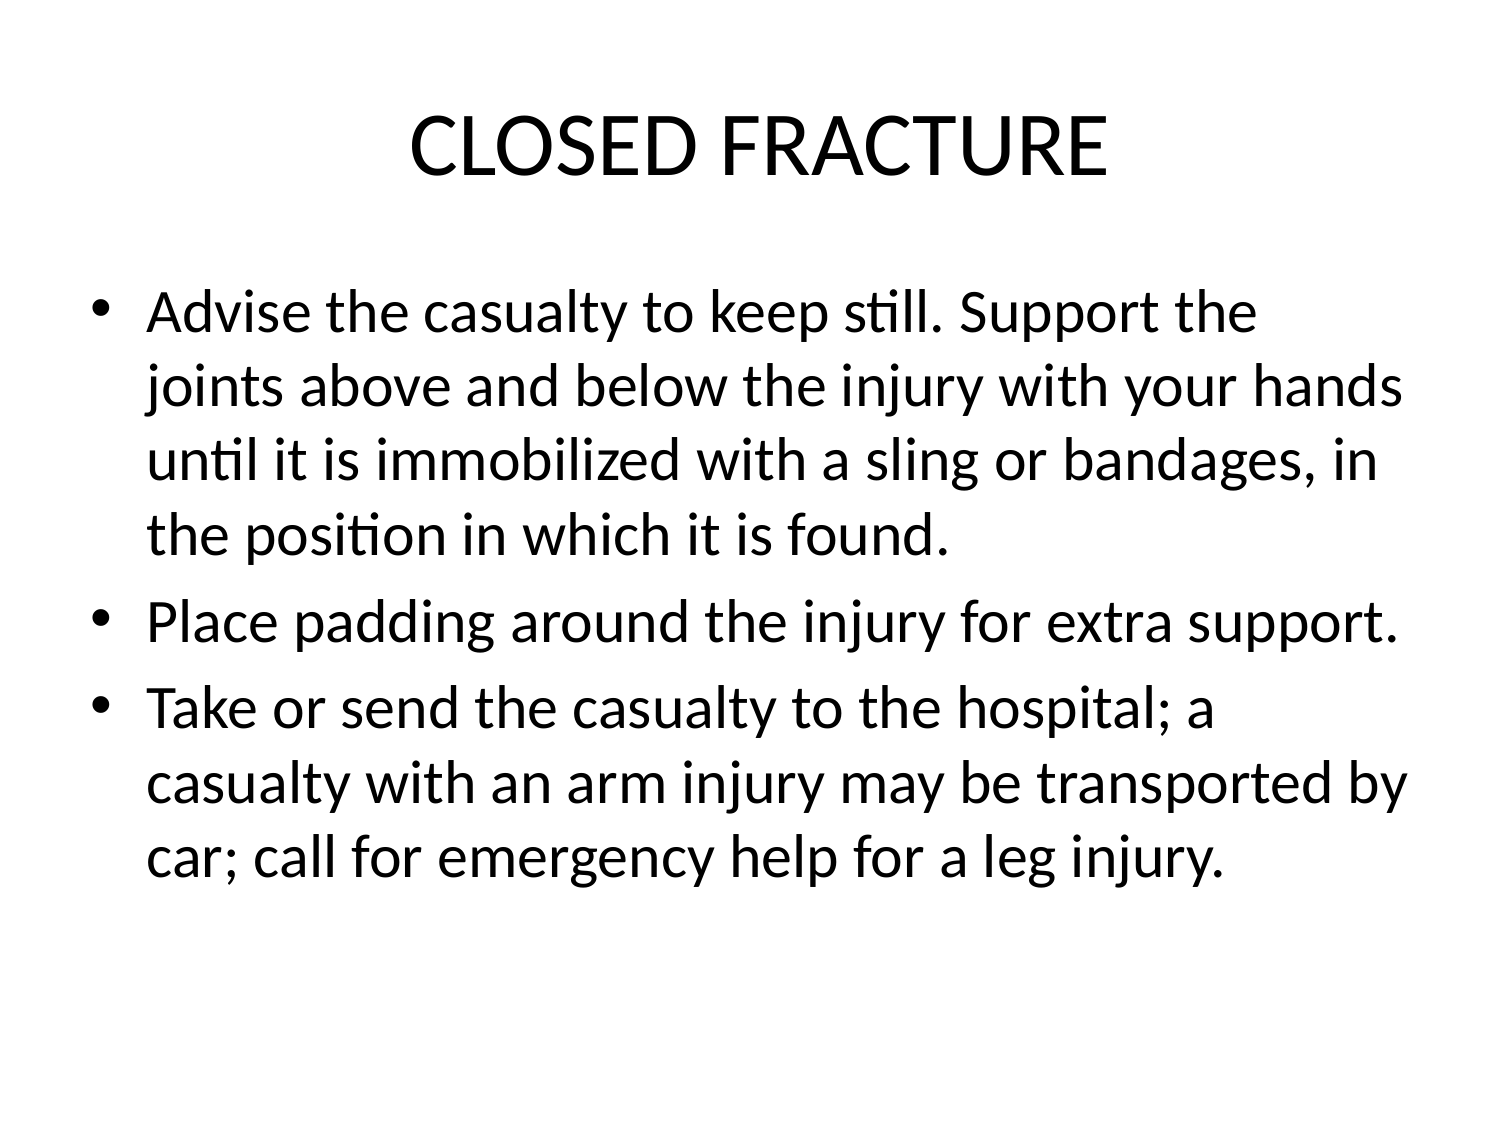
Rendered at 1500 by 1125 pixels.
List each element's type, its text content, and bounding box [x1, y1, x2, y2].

title CLOSED FRACTURE [75, 45, 1425, 233]
list Advise the casualty to keep still. Support the joints above and below the injury with your hands until it is immobilized with a sling or bandages, in the position in which it is found. Place padding around the injury for extra support. Take or send the casualty to the hospital; a casualty with an arm injury may be transported by car; call for emergency help for a leg injury. [75, 262, 1425, 1005]
